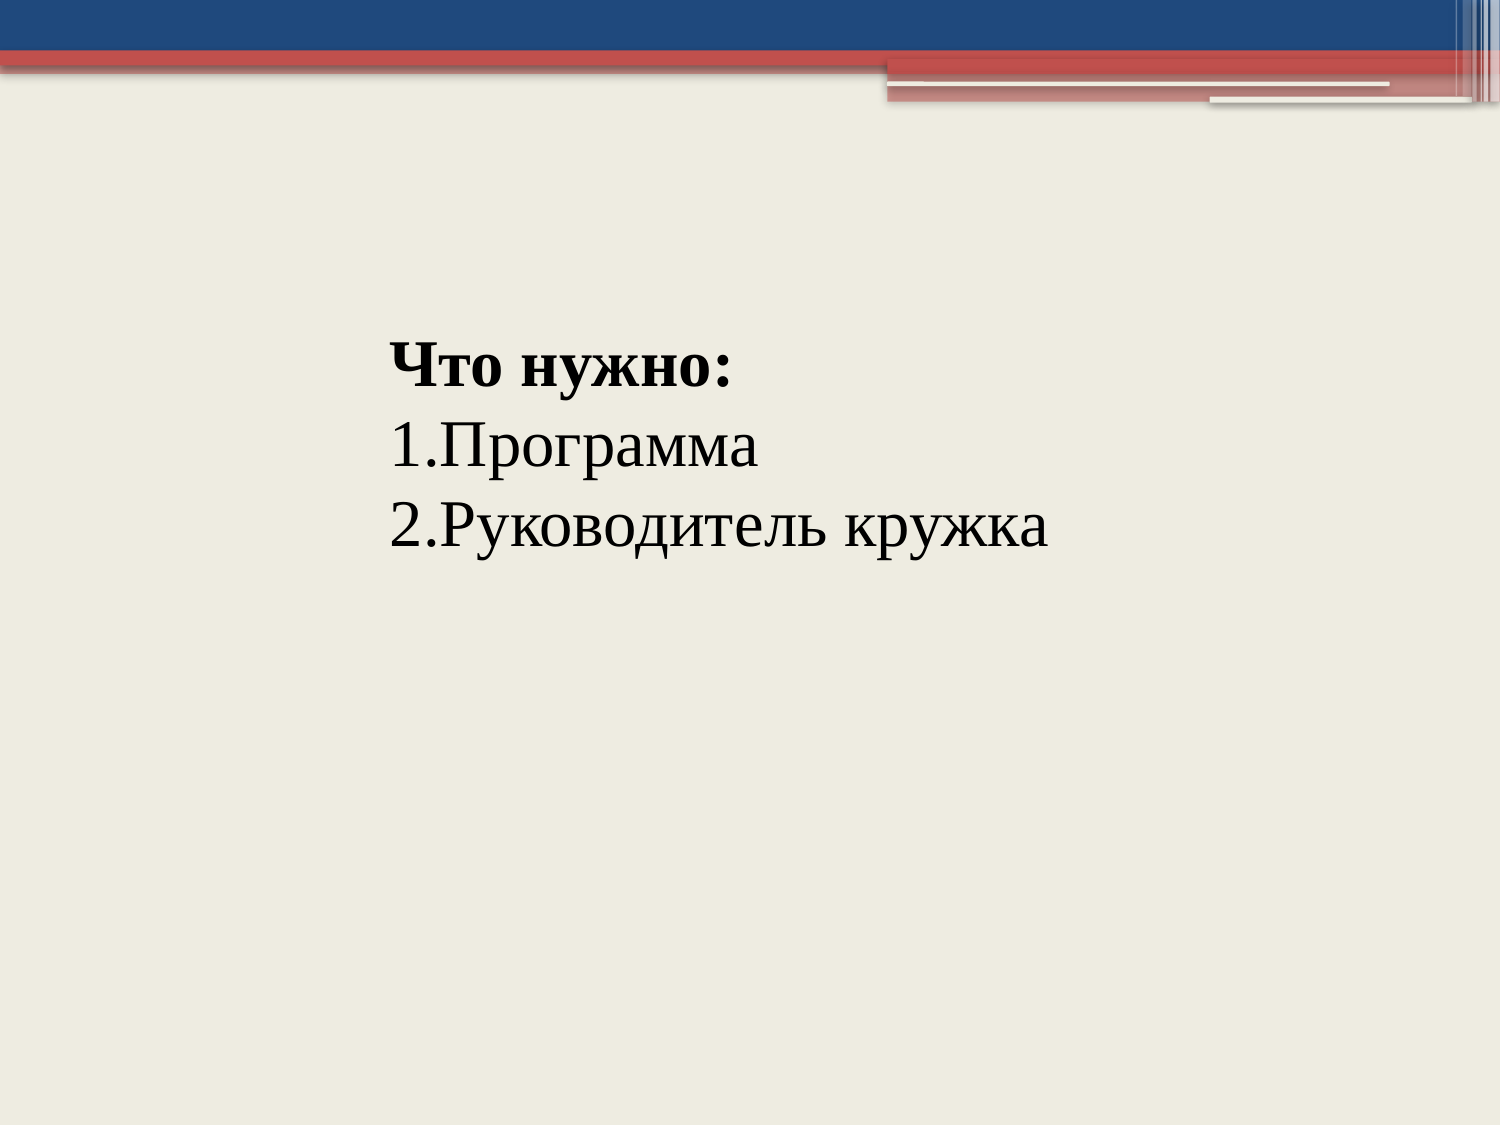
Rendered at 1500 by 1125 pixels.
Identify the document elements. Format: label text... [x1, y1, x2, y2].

text_box Что нужно: 1.Программа 2.Руководитель кружка [374, 312, 1125, 568]
